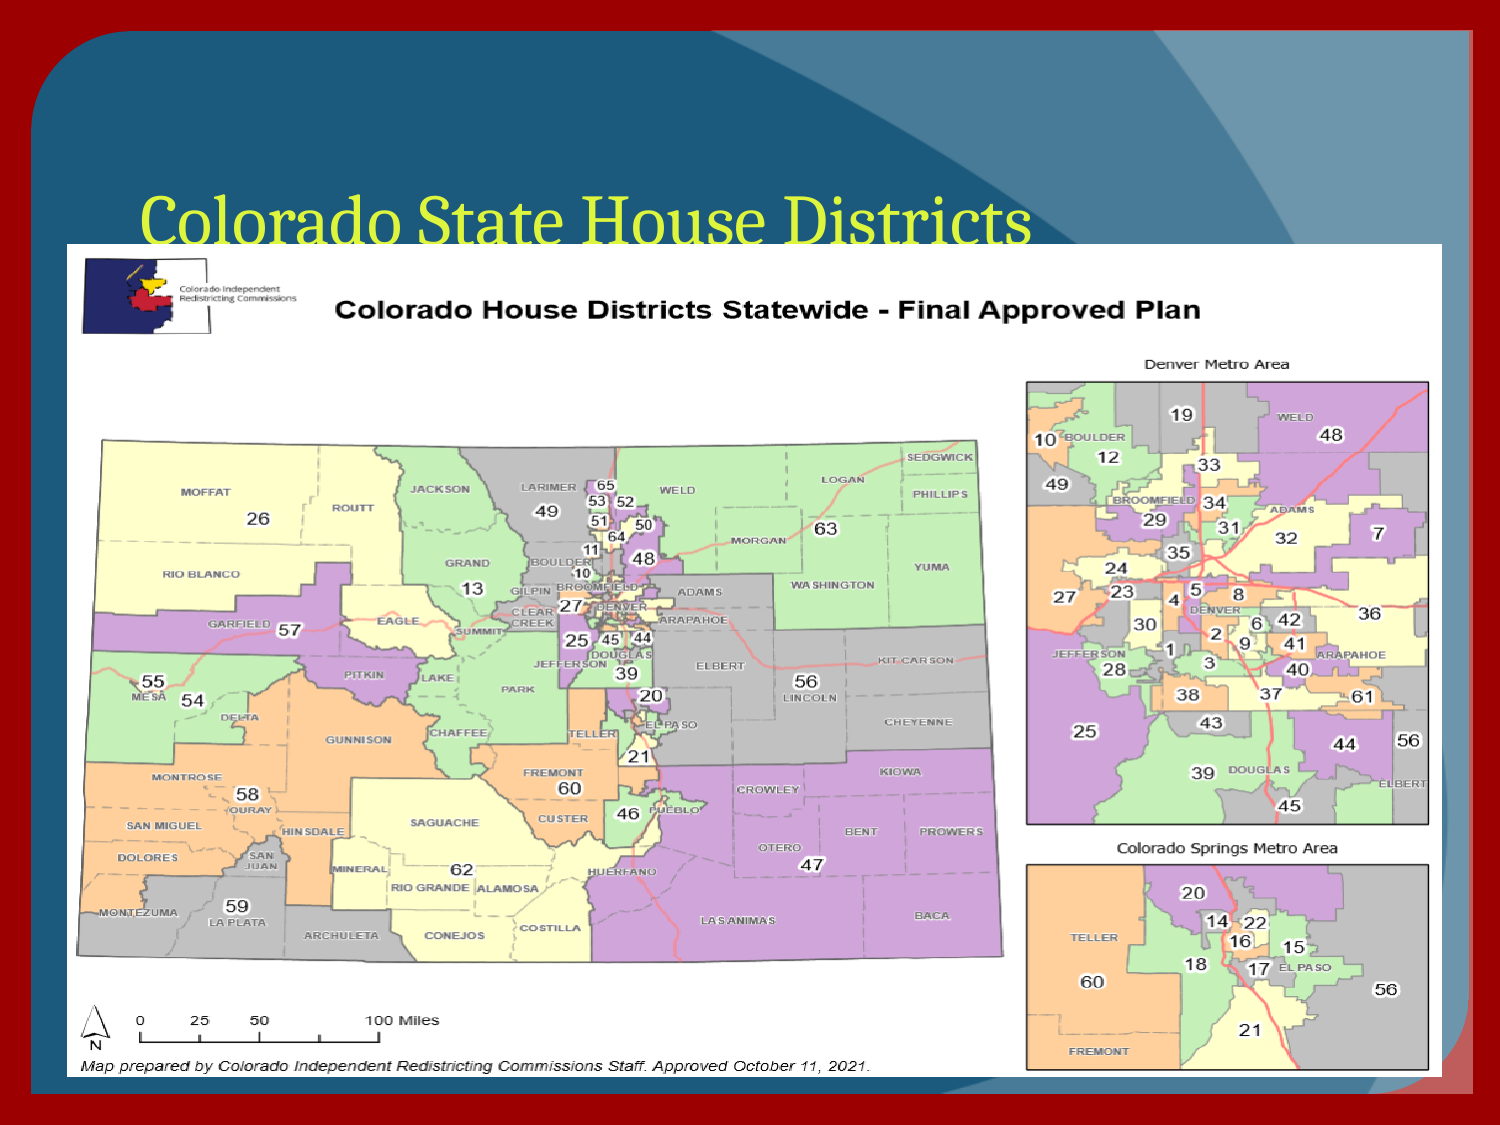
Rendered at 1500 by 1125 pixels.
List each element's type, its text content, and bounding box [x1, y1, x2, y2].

title Colorado State House Districts [125, 187, 1288, 242]
picture [24, 30, 1473, 1094]
